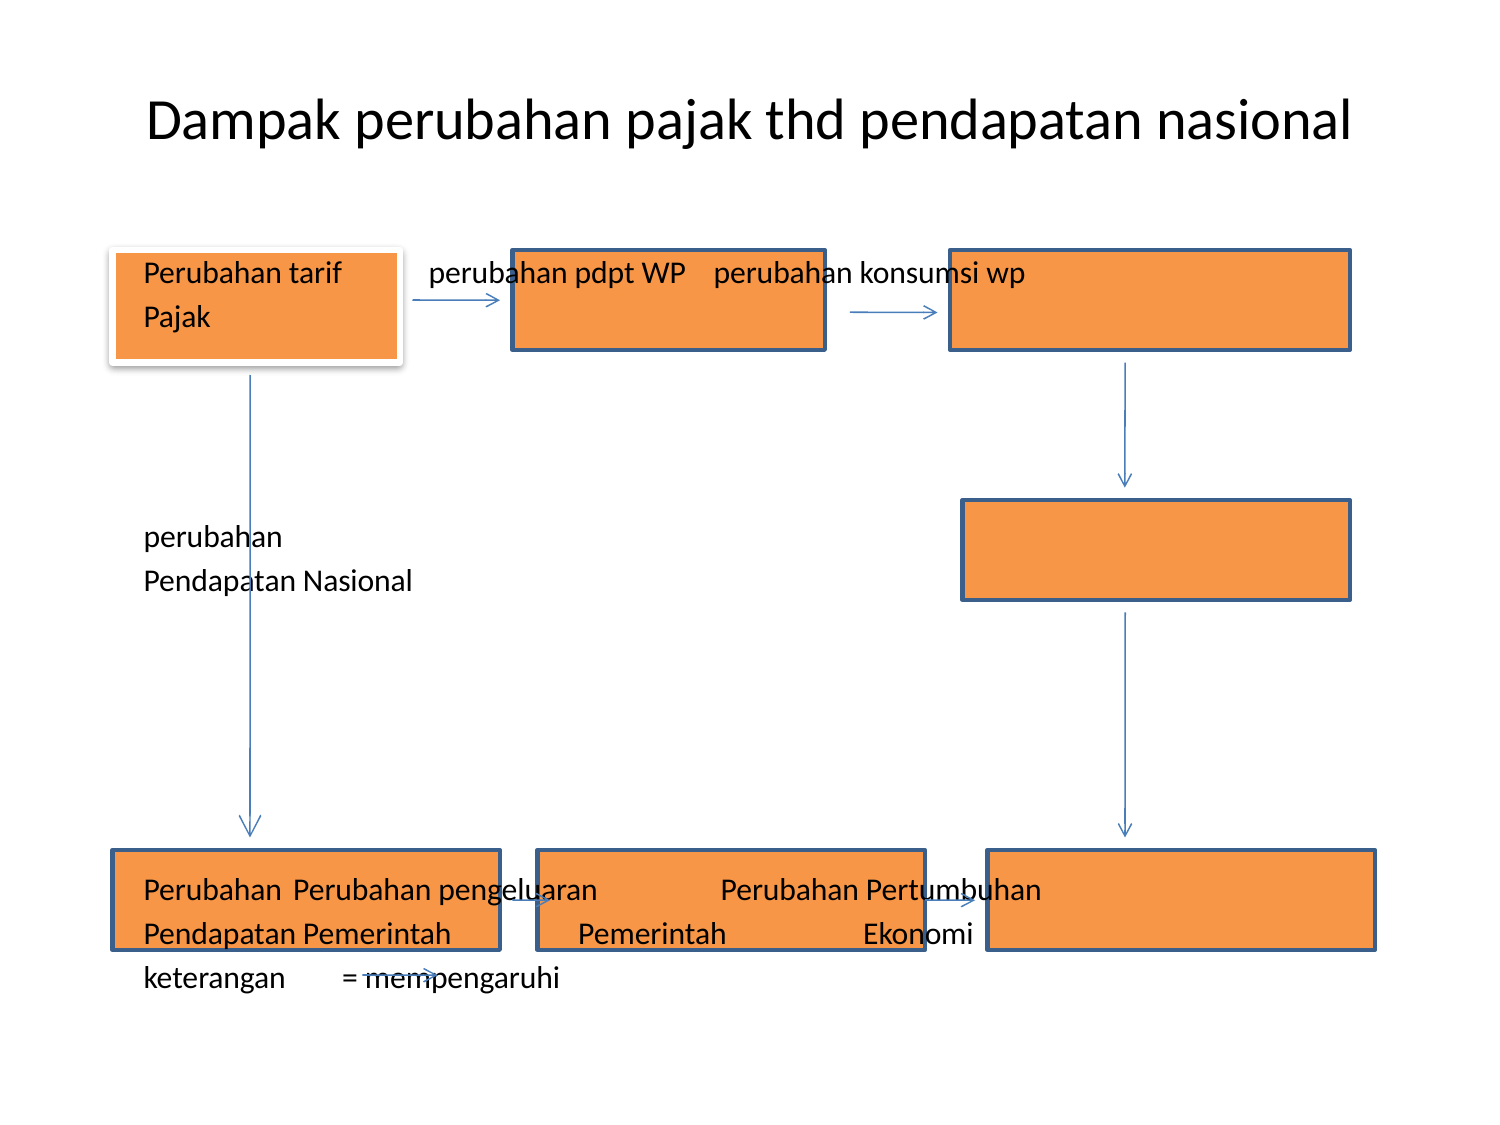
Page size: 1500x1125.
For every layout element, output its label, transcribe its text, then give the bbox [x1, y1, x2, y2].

title Dampak perubahan pajak thd pendapatan nasional [75, 45, 1425, 188]
list Perubahan tarif perubahan pdpt WP perubahan konsumsi wp Pajak perubahan Pendapatan Nasional Perubahan Perubahan pengeluaran Perubahan Pertumbuhan Pendapatan Pemerintah Pemerintah Ekonomi keterangan = mempengaruhi [75, 200, 1425, 1005]
